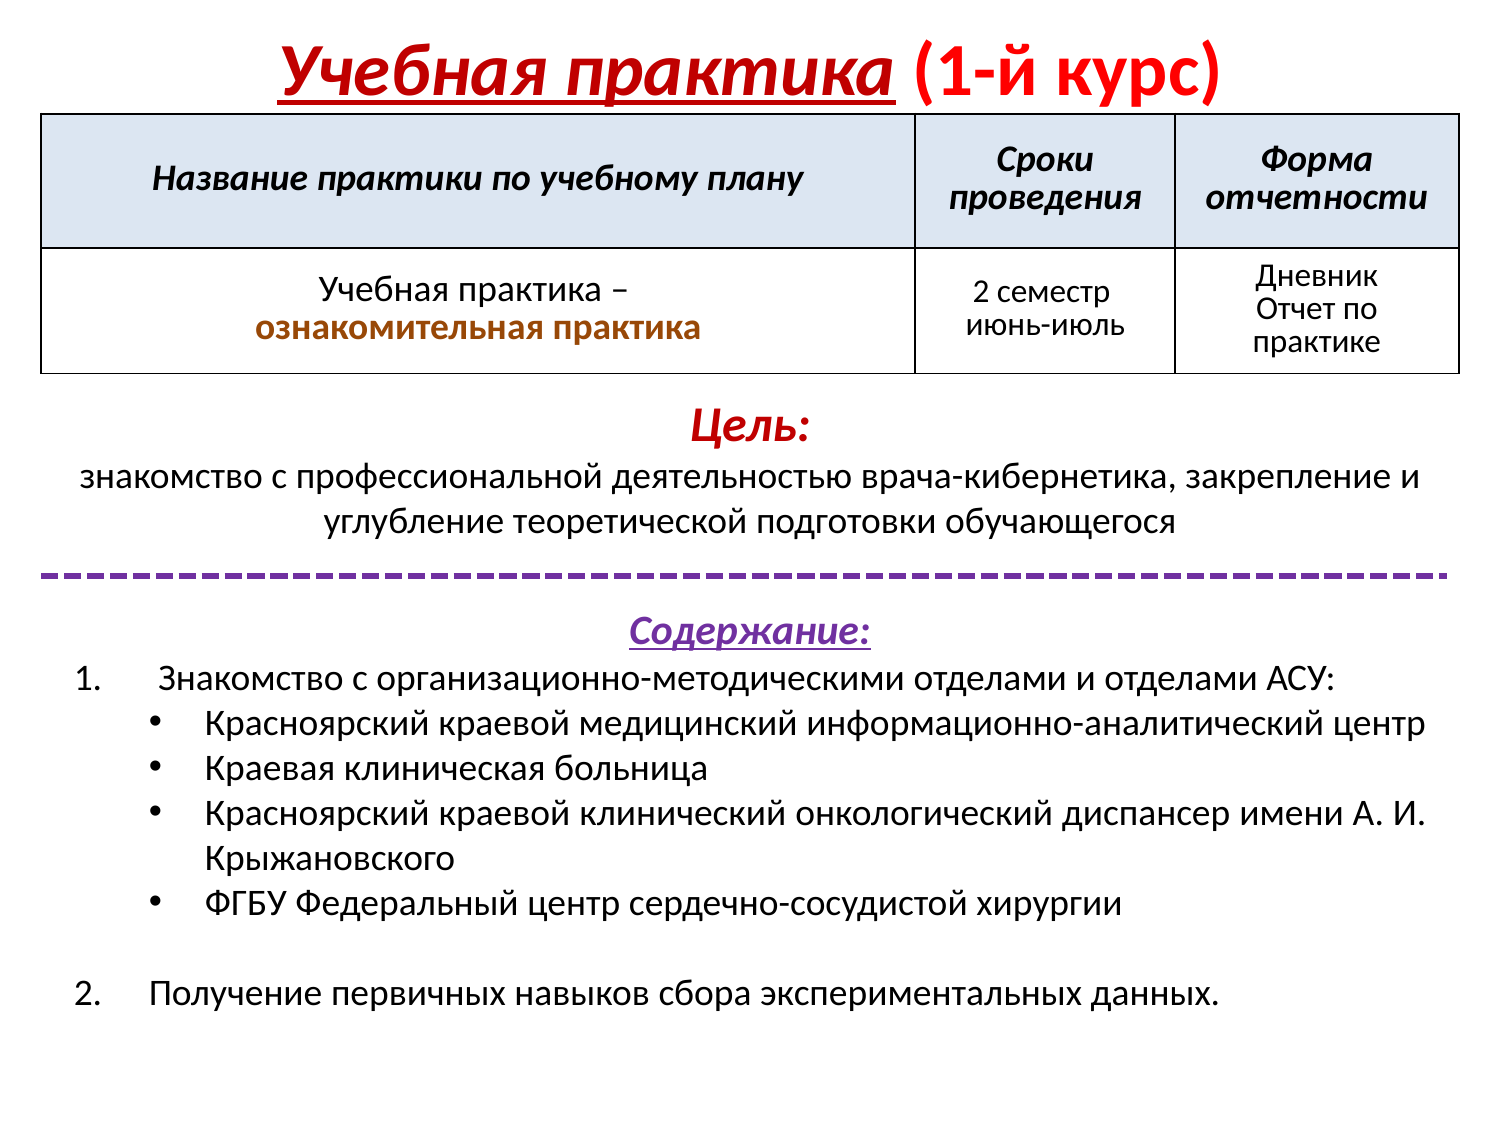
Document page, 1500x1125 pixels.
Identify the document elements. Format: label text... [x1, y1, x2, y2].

table_cell Учебная практика – ознакомительная практика [42, 249, 914, 373]
table_header Форма отчетности [1176, 115, 1458, 247]
text_box Цель: знакомство с профессиональной деятельностью врача-кибернетика, закрепление и углубление теоретической подготовки обучающегося [58, 383, 1442, 549]
table_cell 2 семестр июнь-июль [916, 249, 1174, 373]
text_box Содержание: Знакомство с организационно-методическими отделами и отделами АСУ: Красноярский краевой медицинский информационно-аналитический центр Краевая клиническая больница Красноярский краевой клинический онкологический диспансер имени А. И. Крыжановского ФГБУ Федеральный центр сердечно-сосудистой хирургии Получение первичных навыков сбора экспериментальных данных. [58, 595, 1442, 1021]
title Учебная практика (1-й курс) [11, 0, 1489, 130]
table_cell Дневник Отчет по практике [1176, 249, 1458, 373]
table_header Сроки проведения [916, 115, 1174, 247]
table_header Название практики по учебному плану [42, 115, 914, 247]
